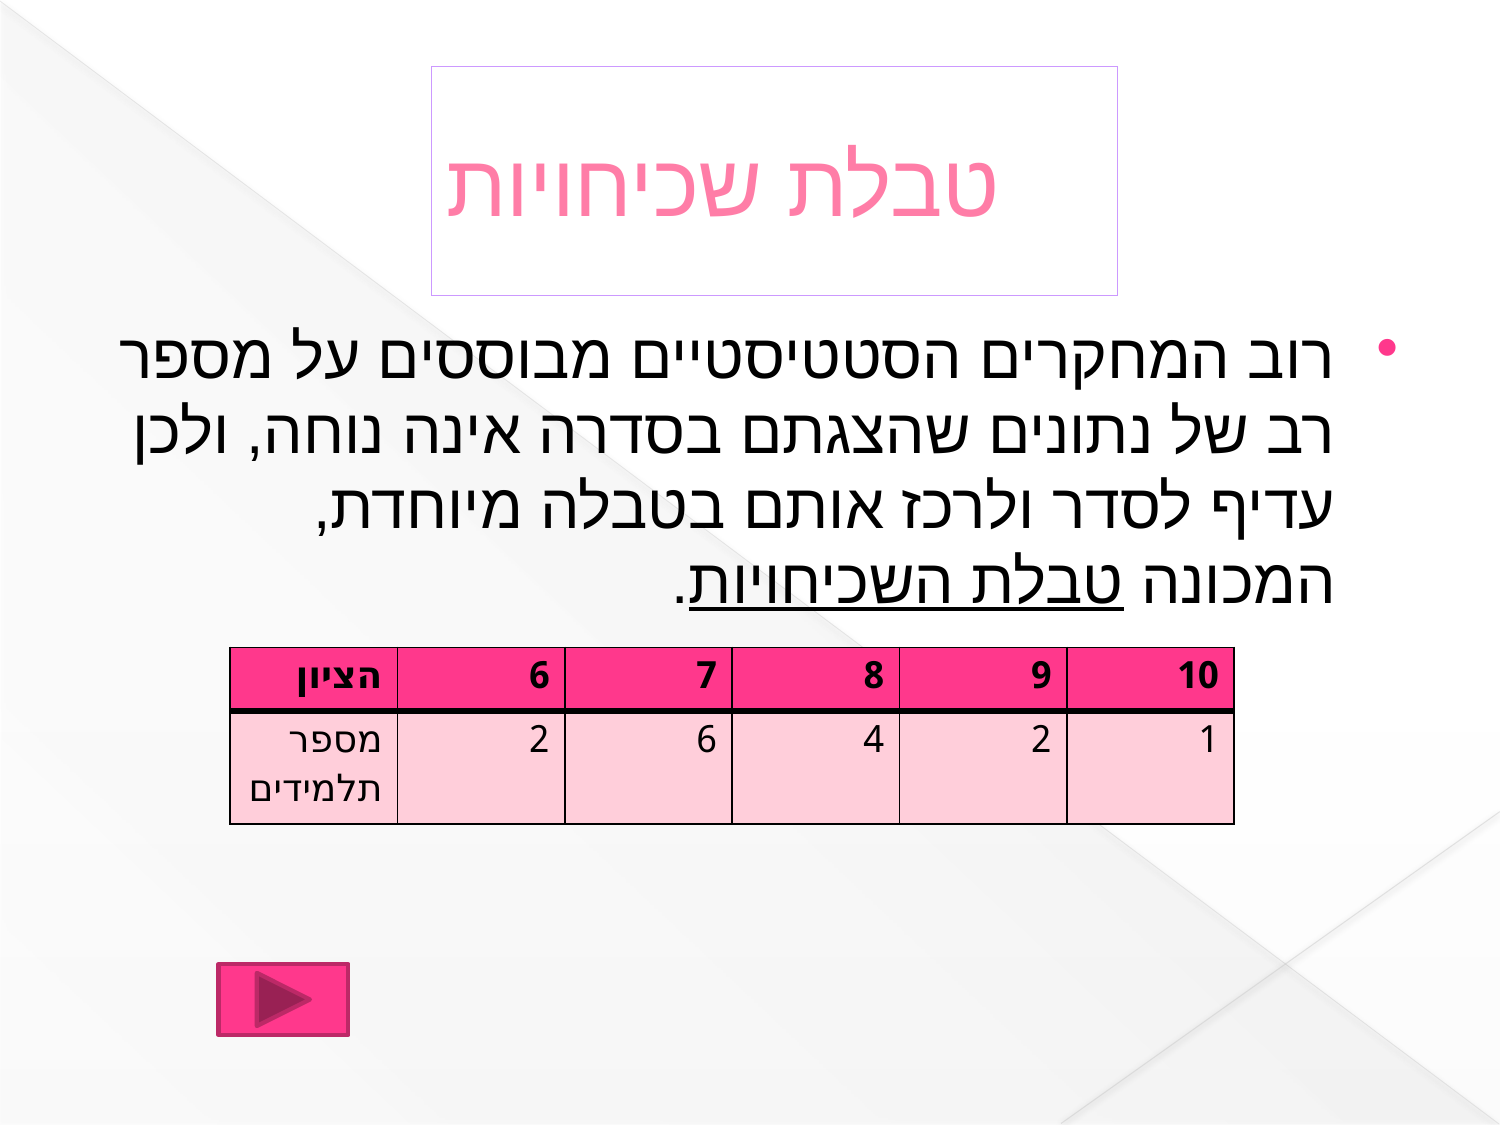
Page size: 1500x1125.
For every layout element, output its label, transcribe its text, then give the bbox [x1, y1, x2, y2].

table_cell 4 [733, 714, 899, 823]
table_header 6 [398, 648, 564, 708]
table_cell 2 [398, 714, 564, 823]
table_cell 1 [1068, 714, 1233, 823]
table_header 7 [566, 648, 731, 708]
table_cell 2 [900, 714, 1066, 823]
table_header 9 [900, 648, 1066, 708]
table_cell מספר תלמידים [231, 714, 397, 823]
table_cell 6 [566, 714, 731, 823]
table_header 10 [1068, 648, 1233, 708]
table_header הציון [231, 648, 397, 708]
title טבלת שכיחויות [431, 66, 1118, 296]
list רוב המחקרים הסטטיסטיים מבוססים על מספר רב של נתונים שהצגתם בסדרה אינה נוחה, ולכן עדיף לסדר ולרכז אותם בטבלה מיוחדת, המכונה טבלת השכיחויות. [75, 308, 1425, 1059]
table_header 8 [733, 648, 899, 708]
text_box [216, 962, 350, 1037]
